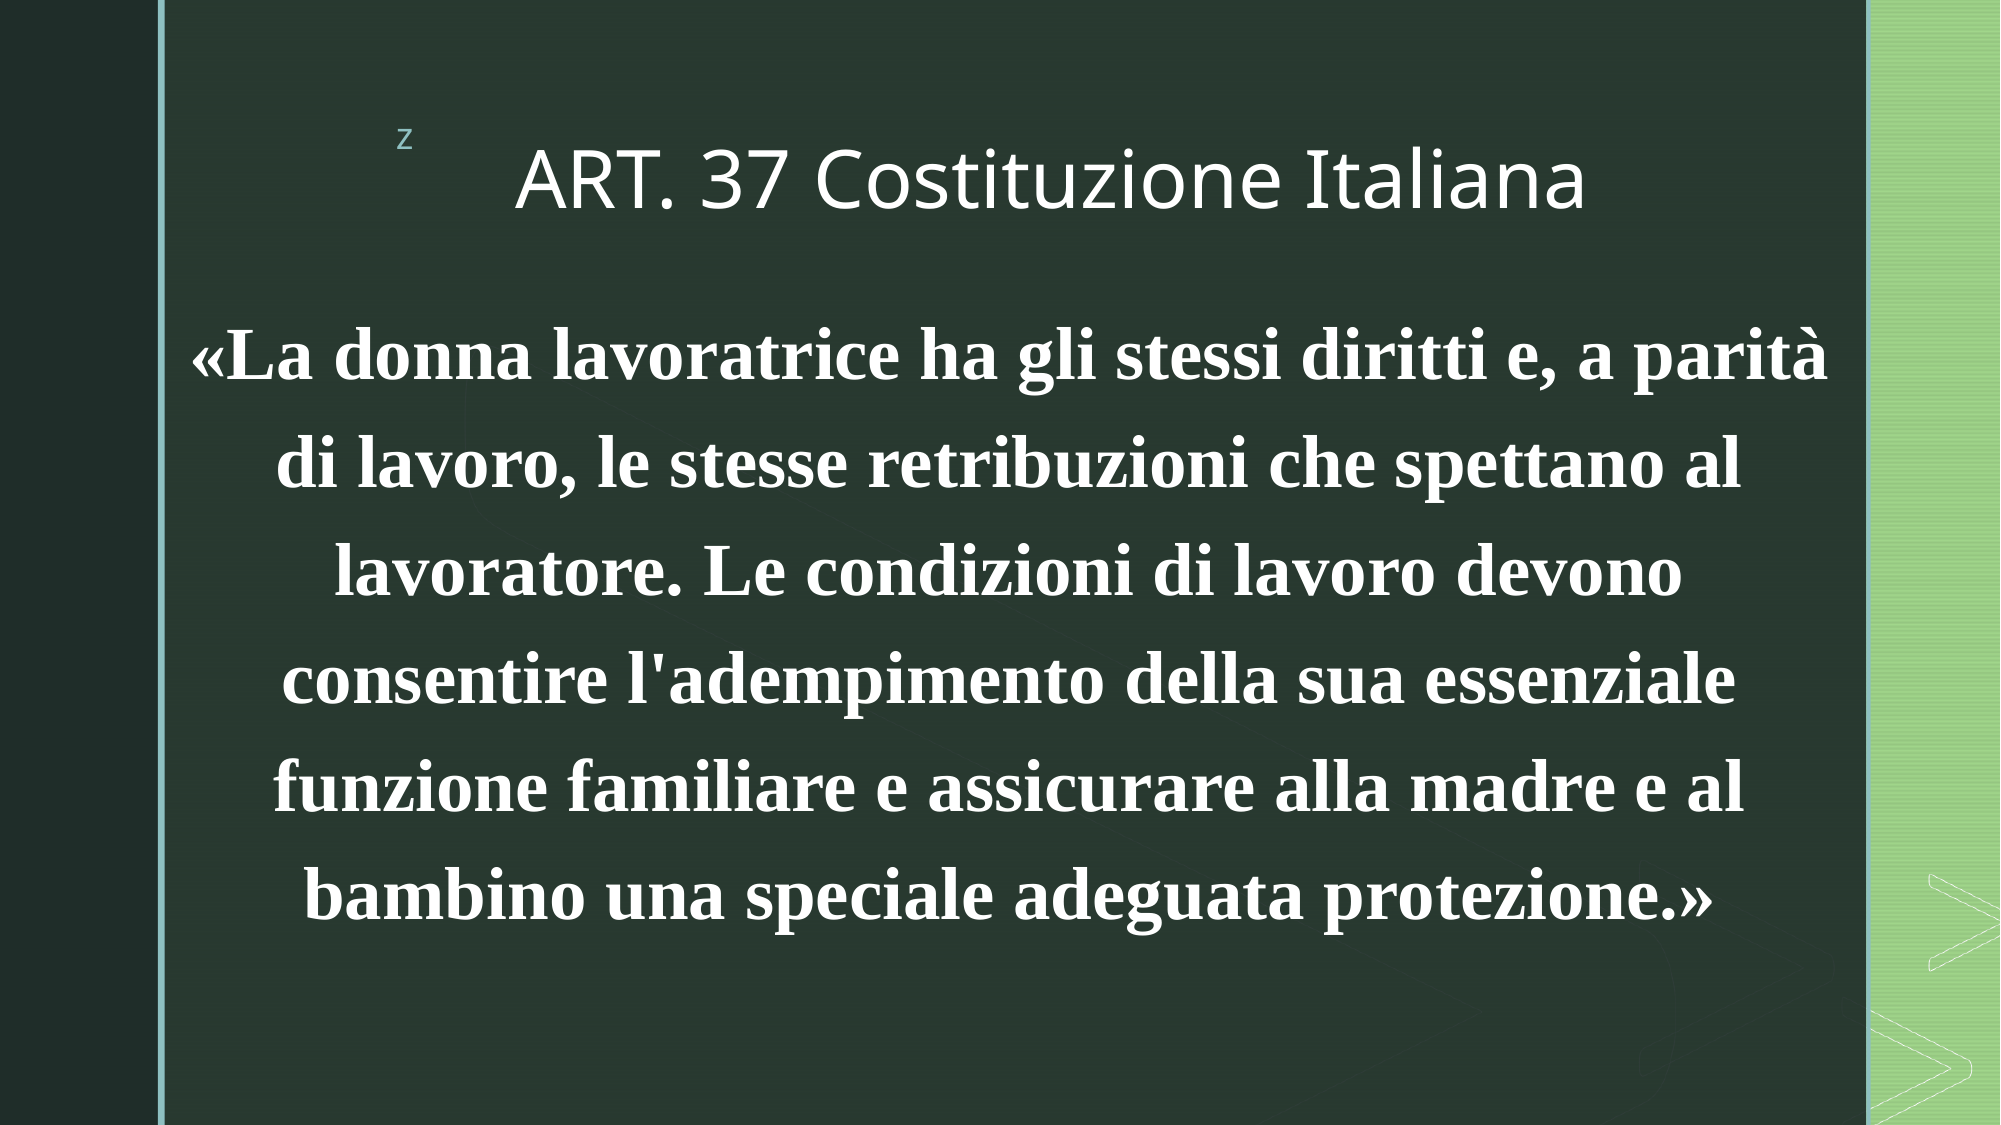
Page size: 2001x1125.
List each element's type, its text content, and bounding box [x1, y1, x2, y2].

title ART. 37 Costituzione Italiana [243, 44, 1861, 331]
picture [1871, 0, 2000, 1125]
list «La donna lavoratrice ha gli stessi diritti e, a parità di lavoro, le stesse retribuzioni che spettano al lavoratore. Le condizioni di lavoro devono consentire l'adempimento della sua essenziale funzione familiare e assicurare alla madre e al bambino una speciale adeguata protezione.» [159, 331, 1861, 890]
